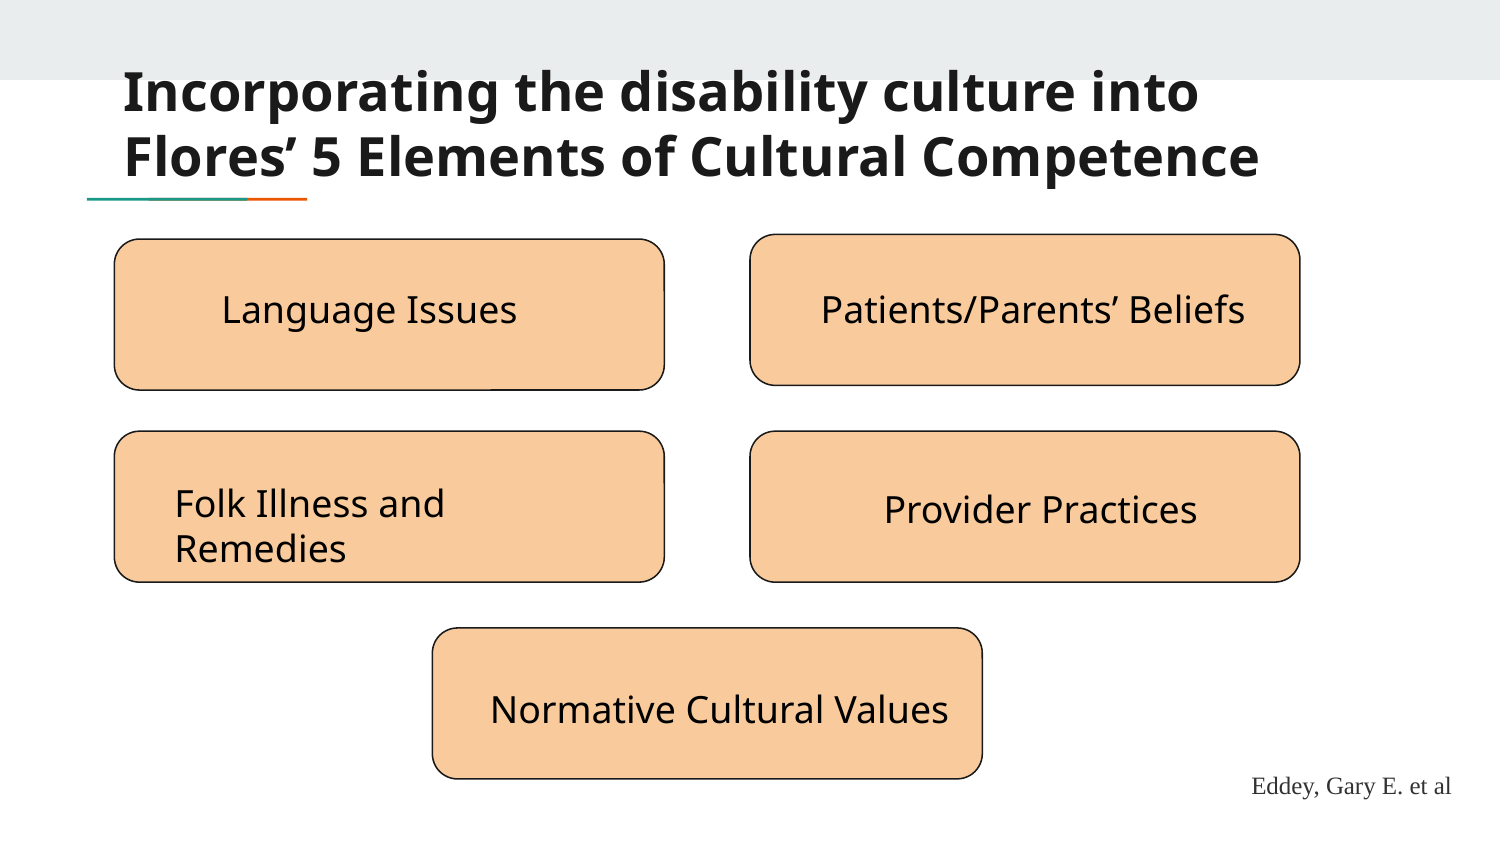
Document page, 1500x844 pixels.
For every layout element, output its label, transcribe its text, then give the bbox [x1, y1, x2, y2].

text_box Eddey, Gary E. et al [1236, 754, 1473, 827]
text_box [432, 627, 983, 779]
text_box [750, 431, 1300, 583]
text_box Folk Illness and Remedies [159, 465, 620, 553]
text_box [750, 234, 1300, 386]
text_box Normative Cultural Values [474, 671, 1005, 736]
text_box Language Issues [159, 271, 579, 373]
text_box [114, 431, 665, 583]
title Incorporating the disability culture into Flores’ 5 Elements of Cultural Competence [109, 42, 1371, 131]
text_box Provider Practices [856, 470, 1226, 543]
text_box Patients/Parents’ Beliefs [805, 271, 1277, 373]
text_box [114, 239, 665, 391]
